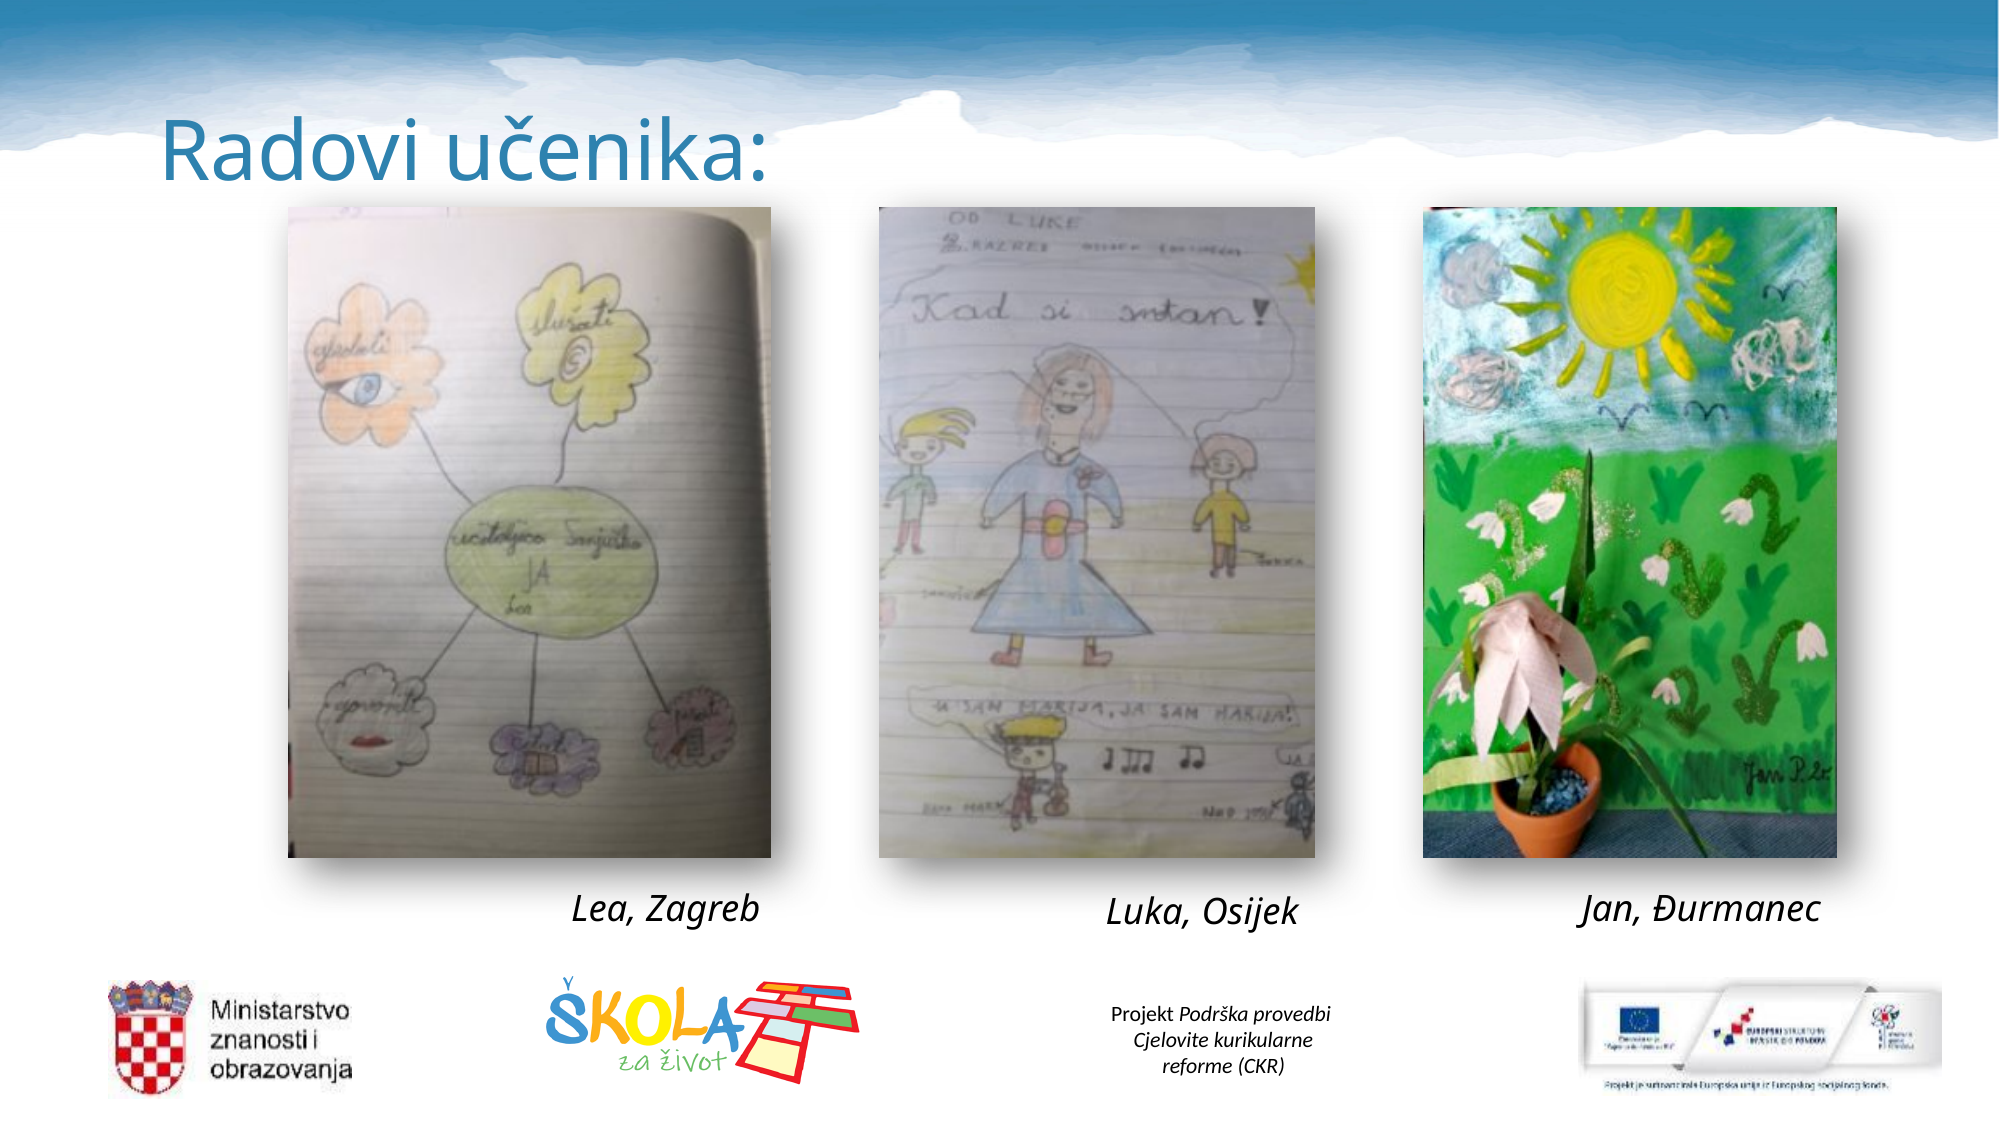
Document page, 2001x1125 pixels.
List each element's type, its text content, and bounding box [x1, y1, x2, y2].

picture [1578, 977, 1942, 1096]
text_box Luka, Osijek [949, 904, 1315, 951]
picture [108, 980, 352, 1099]
text_box Lea, Zagreb [411, 903, 776, 948]
text_box Jan, Đurmanec [1471, 904, 1837, 948]
picture [536, 970, 864, 1089]
picture [0, 0, 2001, 858]
text_box Radovi učenika: [143, 100, 820, 208]
